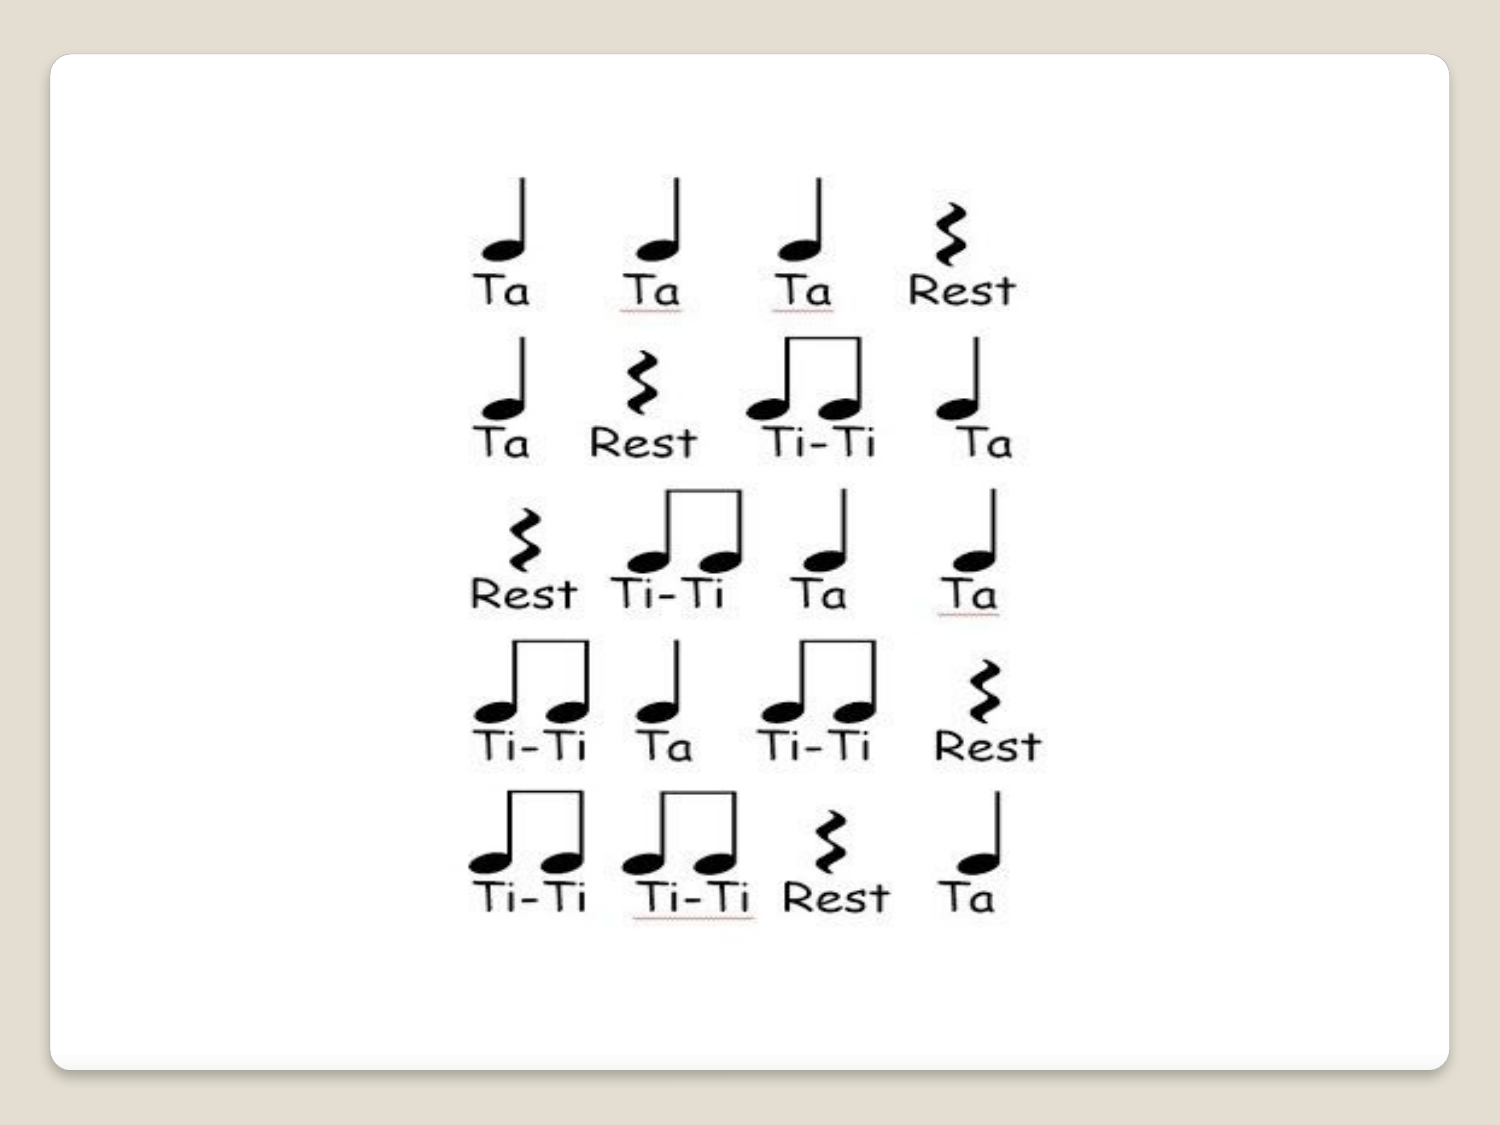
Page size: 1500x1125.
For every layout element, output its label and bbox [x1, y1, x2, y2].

picture [449, 174, 1063, 944]
